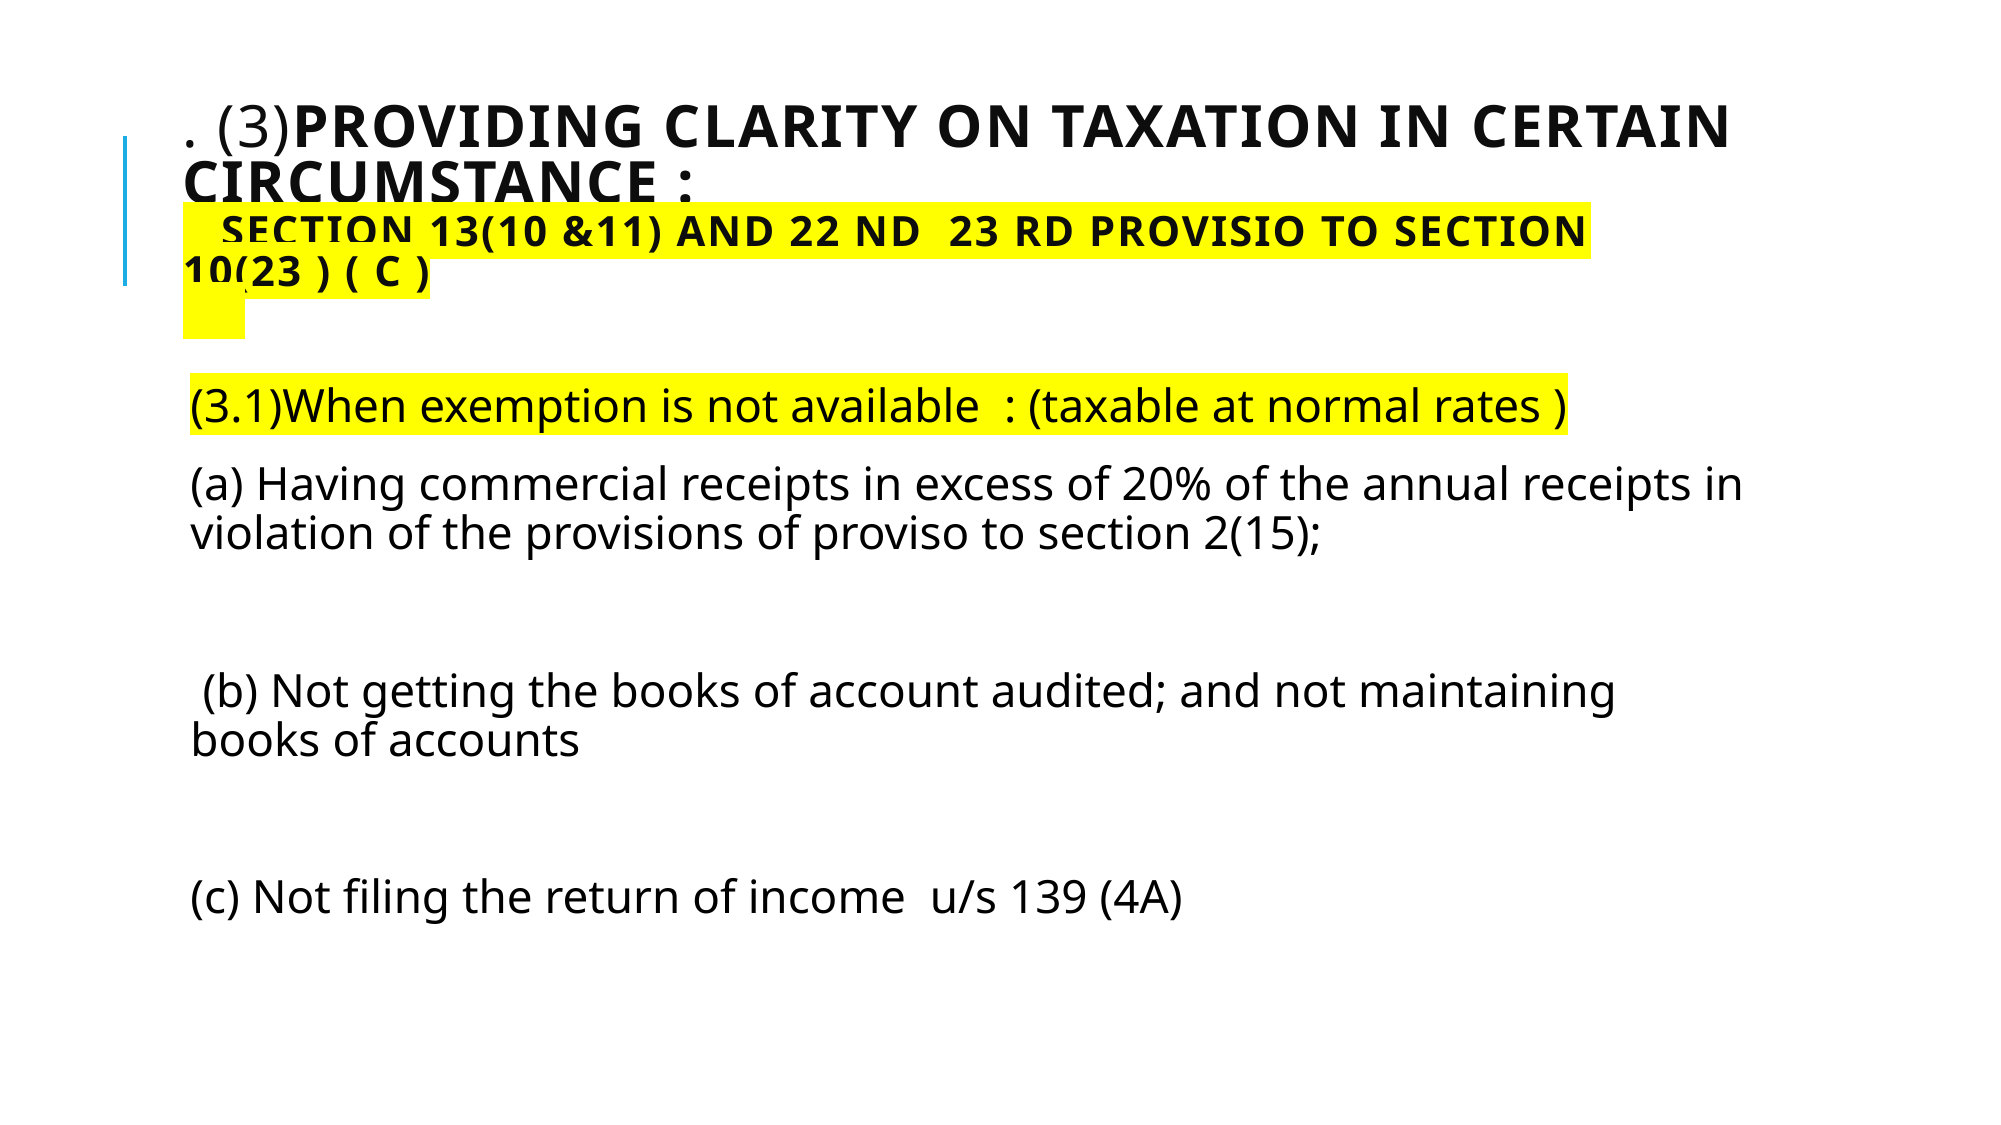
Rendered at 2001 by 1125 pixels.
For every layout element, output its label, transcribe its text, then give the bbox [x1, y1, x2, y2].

list (3.1)When exemption is not available : (taxable at normal rates ) (a) Having commercial receipts in excess of 20% of the annual receipts in violation of the provisions of proviso to section 2(15); (b) Not getting the books of account audited; and not maintaining books of accounts (c) Not filing the return of income u/s 139 (4A) [168, 375, 1763, 1035]
title . (3)Providing clarity on taxation in certain circumstance : section 13(10 &11) and 22 nd 23 rd provisio to section 10(23 ) ( c ) [168, 96, 1763, 342]
